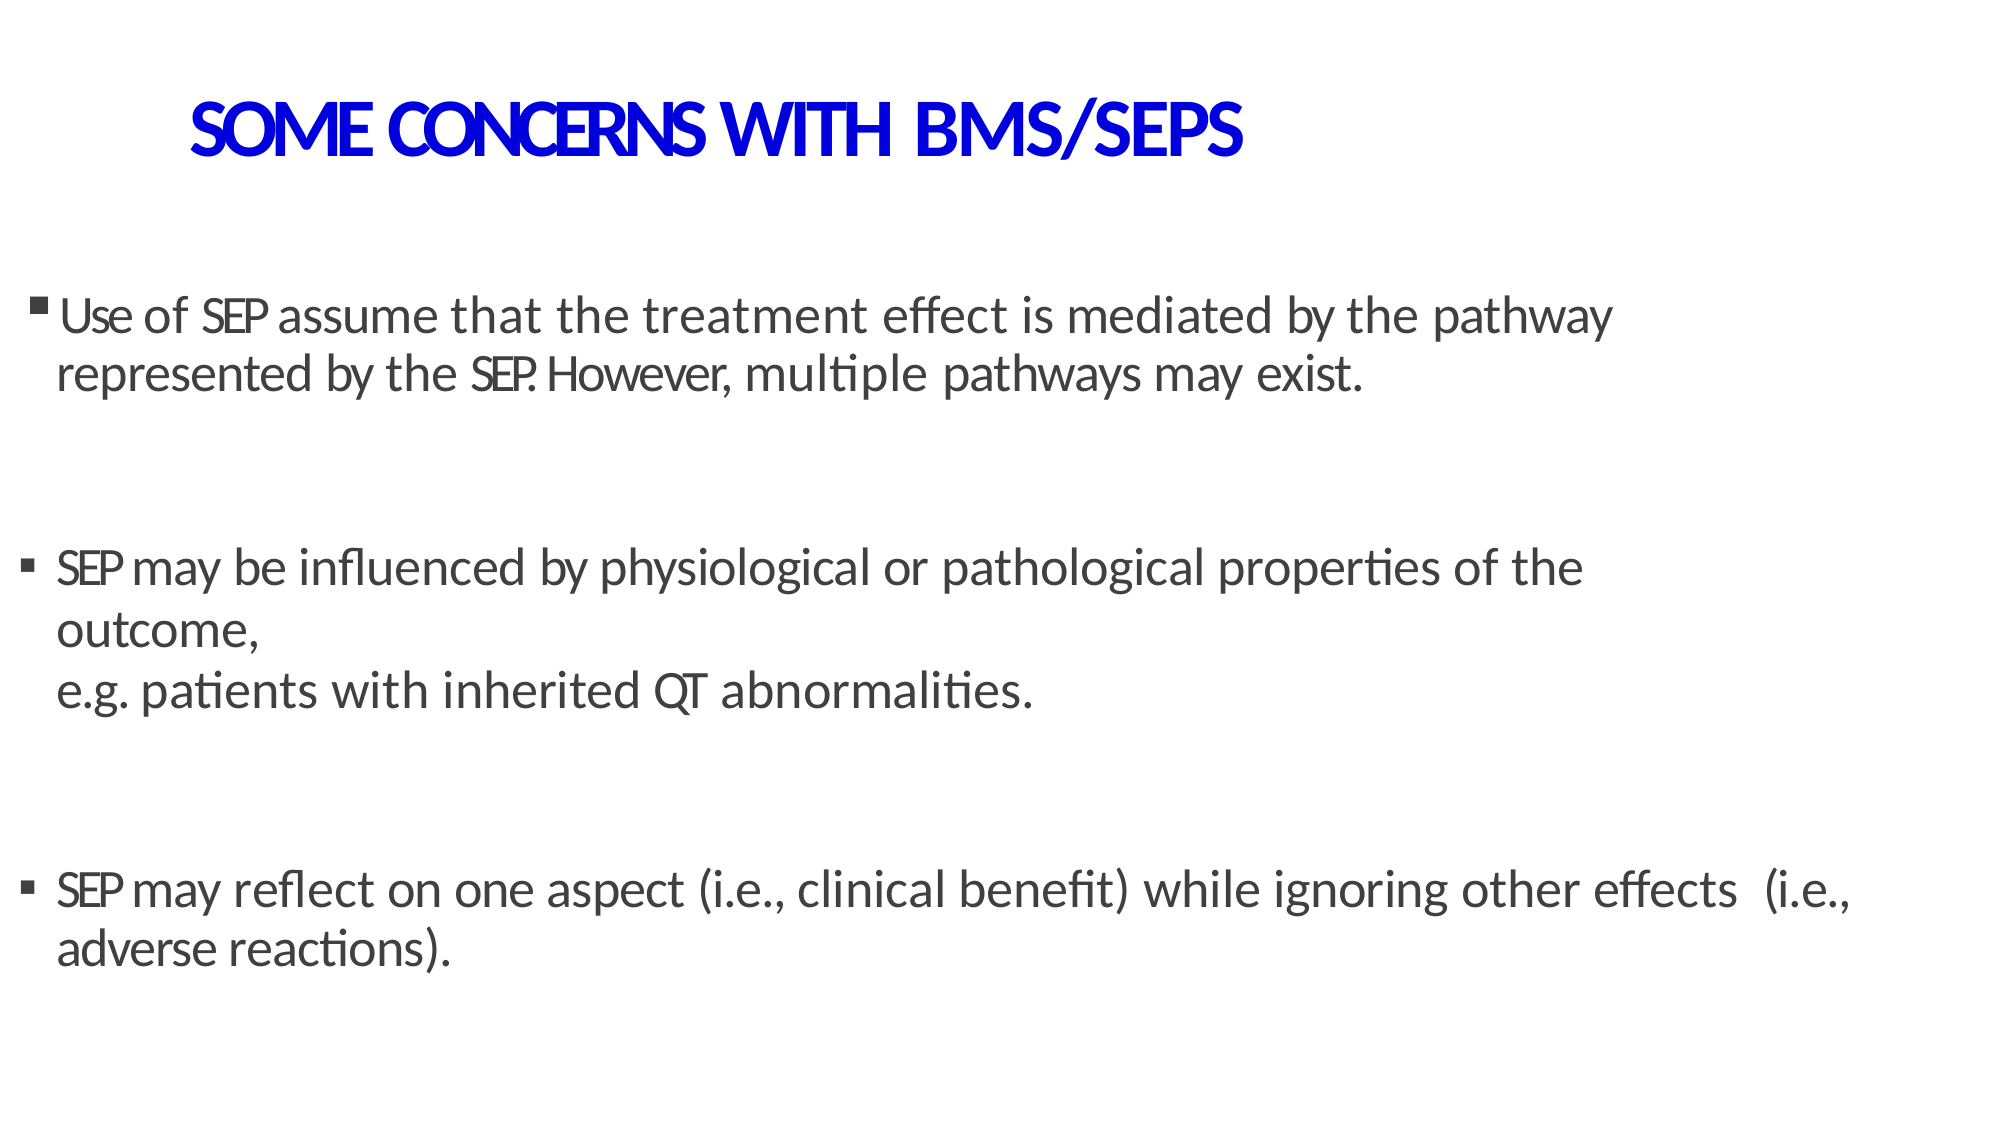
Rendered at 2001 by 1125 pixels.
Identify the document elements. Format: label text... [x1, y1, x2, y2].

title SOME CONCERNS WITH BMS/SEPS [187, 71, 1735, 262]
text_box Use of SEP assume that the treatment effect is mediated by the pathway represented by the SEP. However, multiple pathways may exist. SEP may be influenced by physiological or pathological properties of the outcome, e.g. patients with inherited QT abnormalities. SEP may reflect on one aspect (i.e., clinical benefit) while ignoring other effects (i.e., adverse reactions). [16, 276, 1959, 977]
